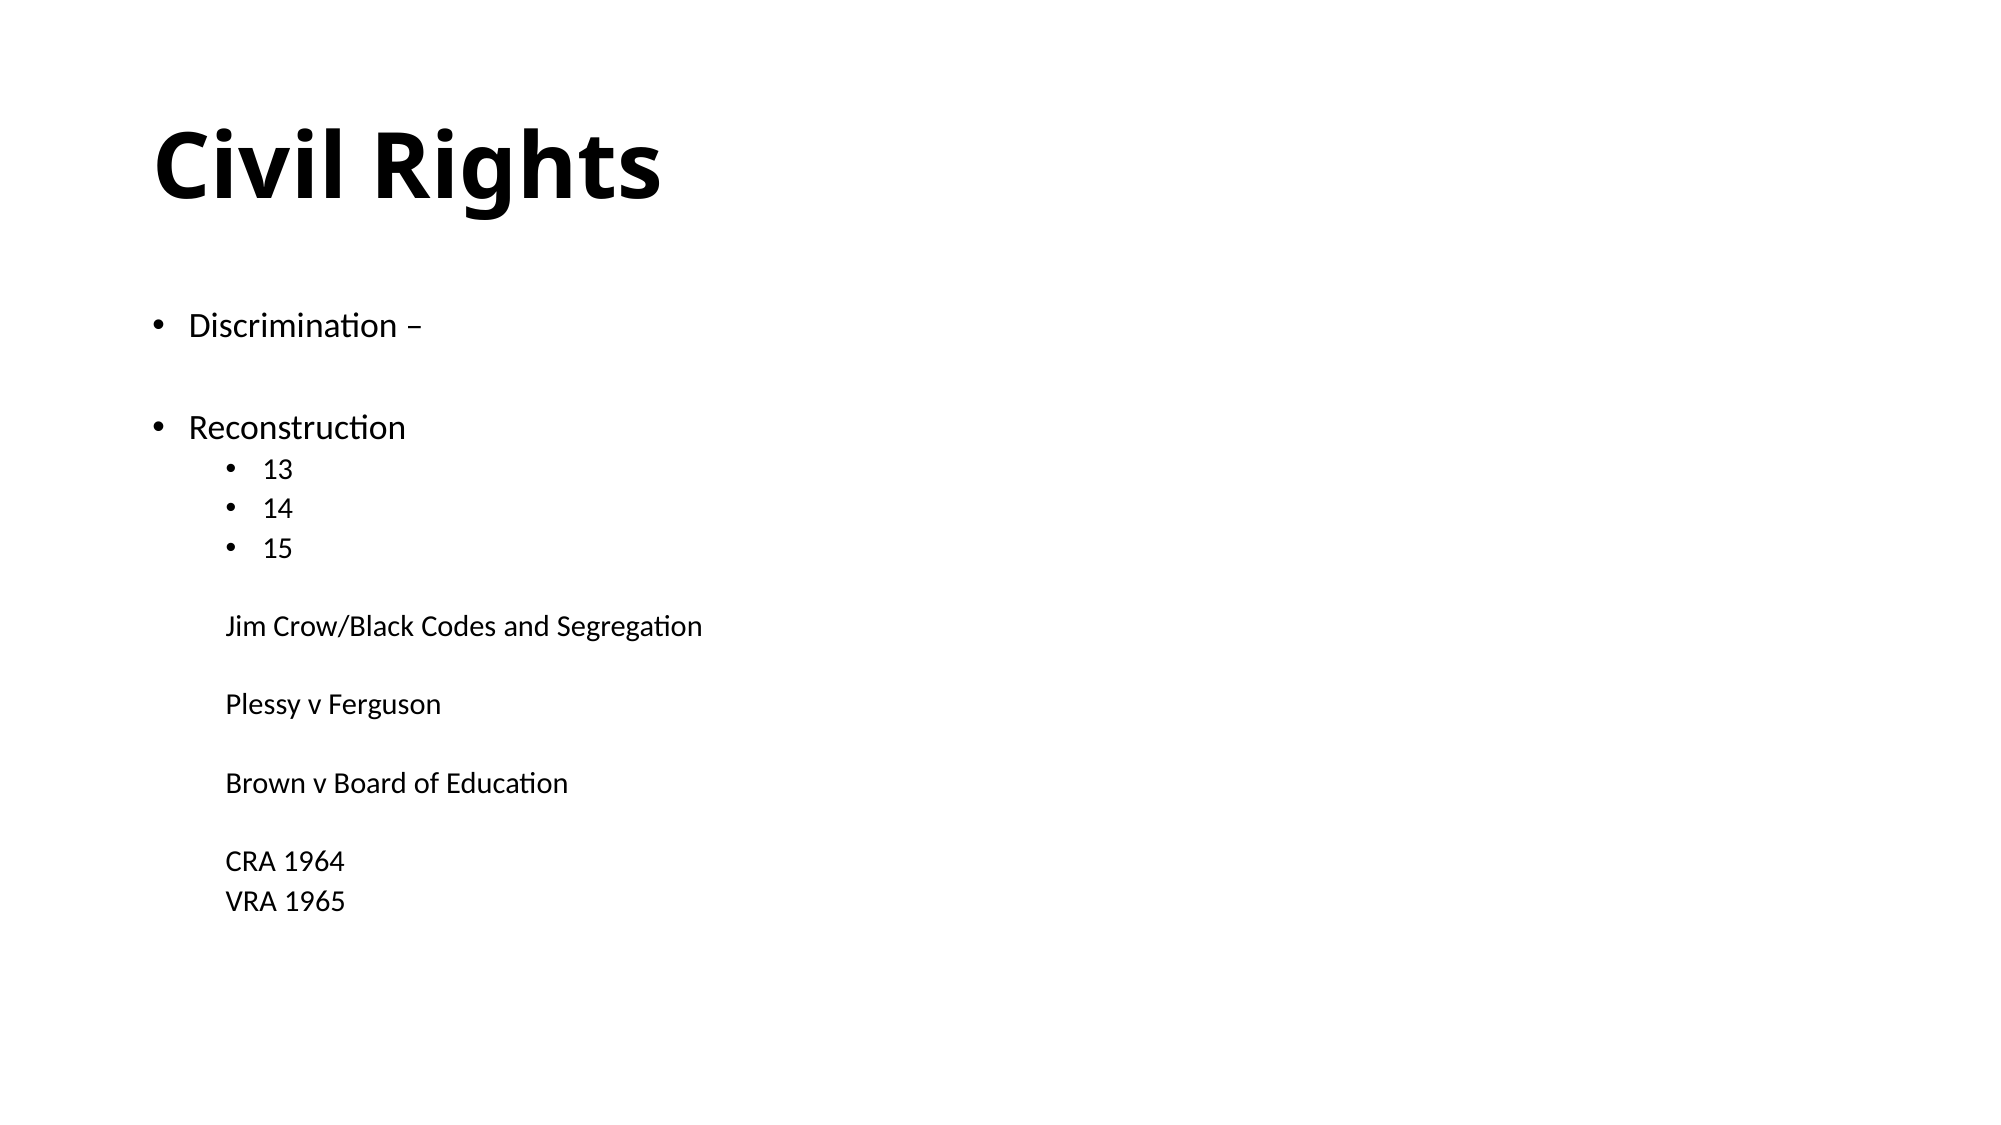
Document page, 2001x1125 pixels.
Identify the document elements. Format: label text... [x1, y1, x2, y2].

list Discrimination – Reconstruction 13 14 15 Jim Crow/Black Codes and Segregation Plessy v Ferguson Brown v Board of Education CRA 1964 VRA 1965 [137, 299, 1863, 1014]
title Civil Rights [137, 59, 1863, 278]
